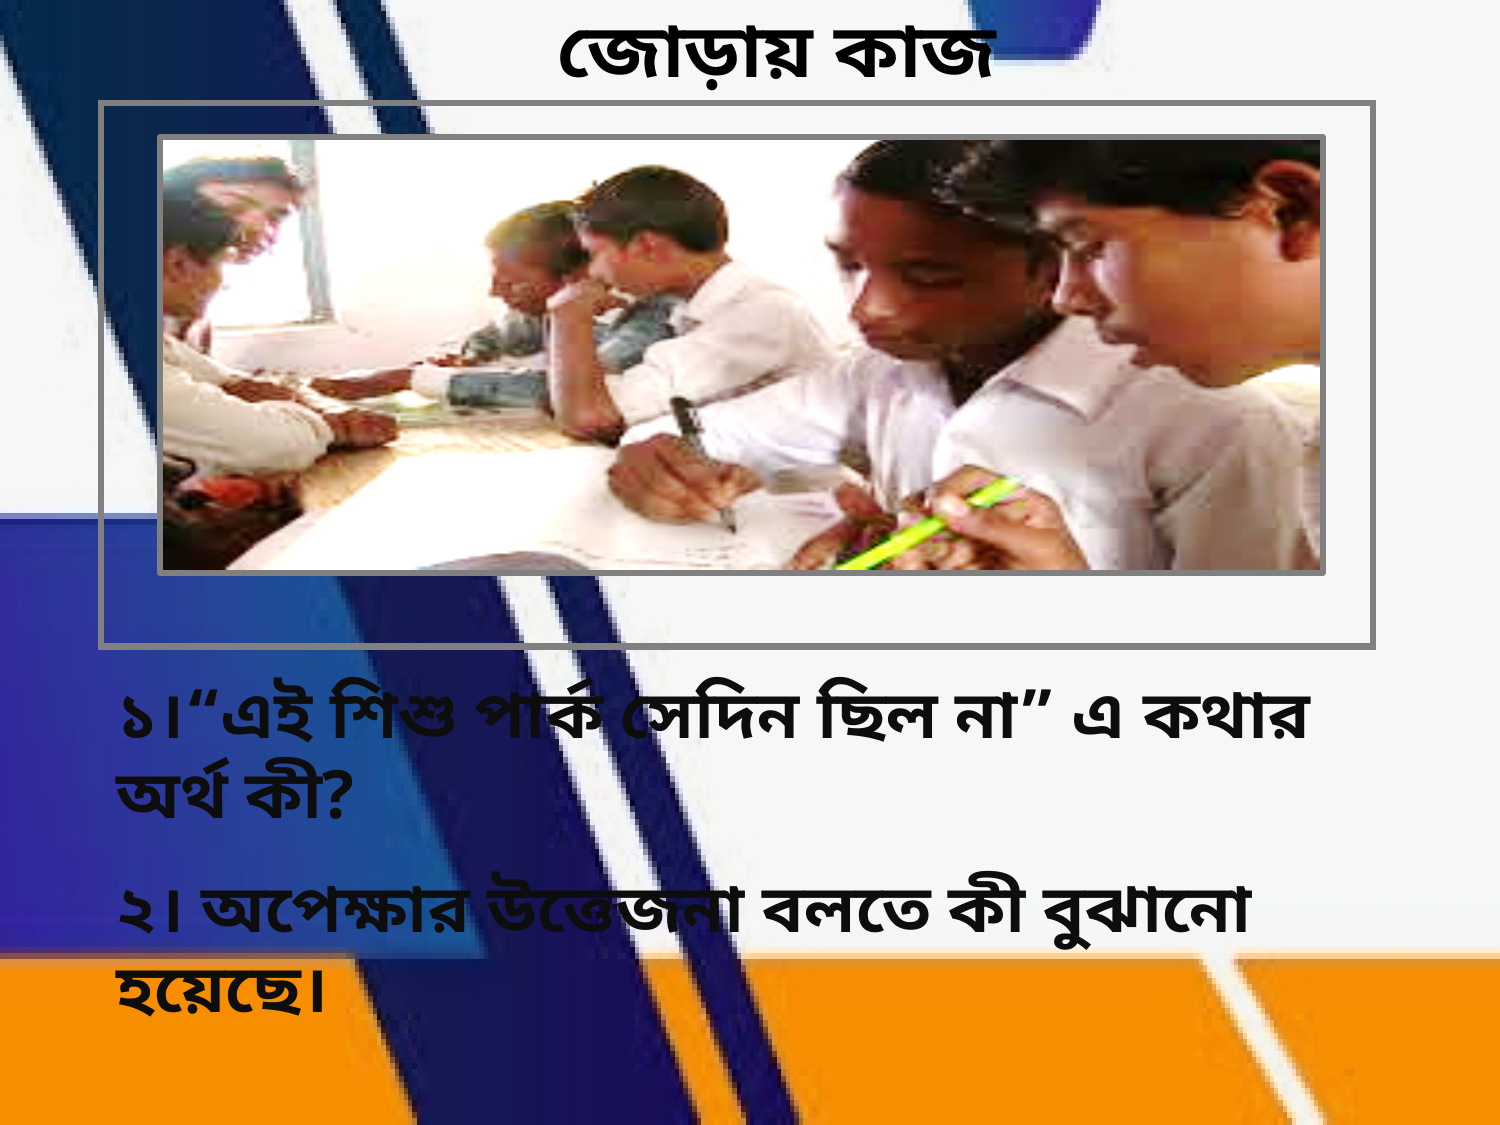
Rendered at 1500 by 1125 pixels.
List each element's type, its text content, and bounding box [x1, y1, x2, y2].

text_box জোড়ায় কাজ [542, 0, 1034, 100]
picture [0, 0, 1500, 1125]
text_box ২। অপেক্ষার উত্তেজনা বলতে কী বুঝানো হয়েছে। [101, 858, 1410, 1034]
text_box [101, 103, 1374, 647]
text_box ১।“এই শিশু পার্ক সেদিন ছিল না” এ কথার অর্থ কী? [101, 664, 1410, 839]
